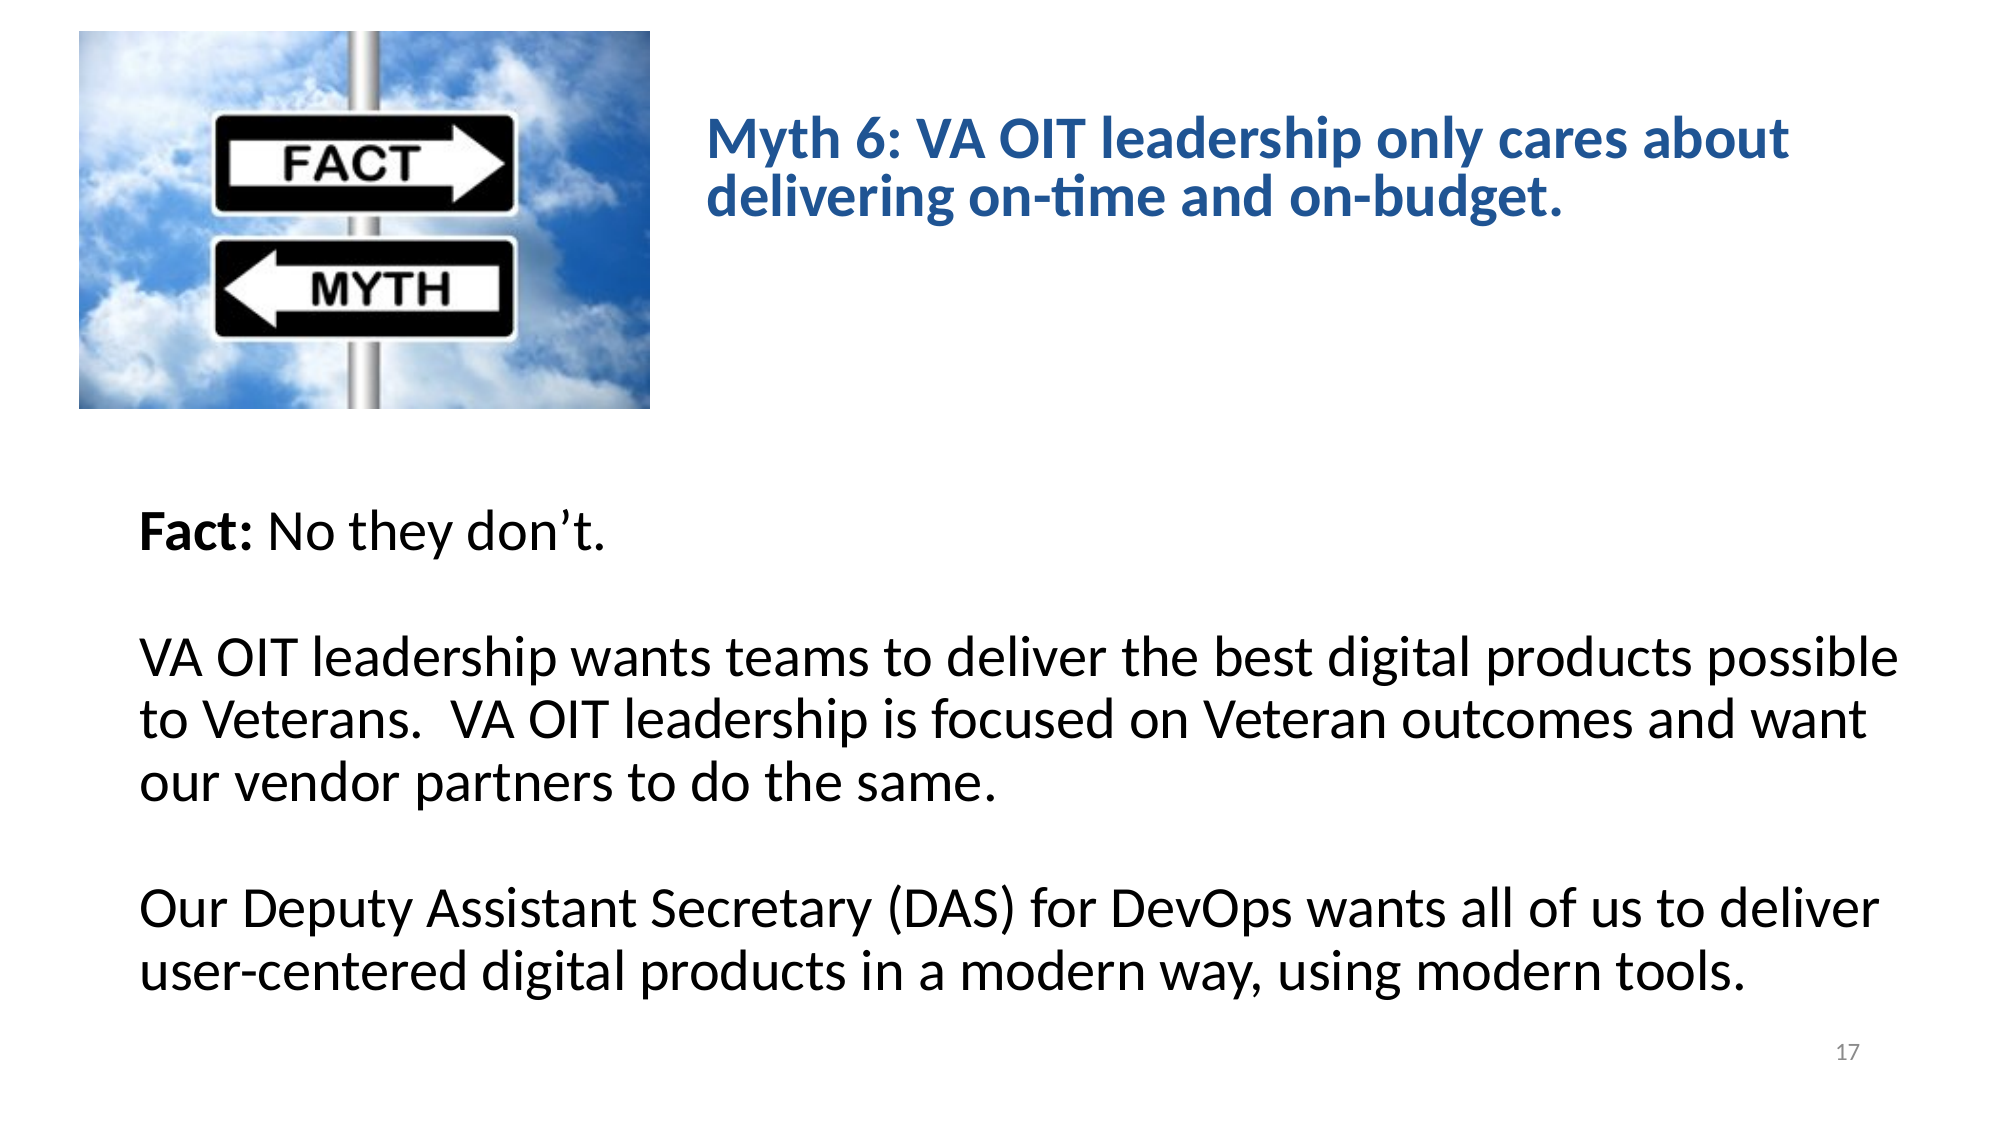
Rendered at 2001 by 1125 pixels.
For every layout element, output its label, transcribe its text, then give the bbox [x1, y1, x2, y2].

slide_number 17 [1425, 1020, 1876, 1081]
title Myth 6: VA OIT leadership only cares about delivering on-time and on-budget. [691, 104, 1950, 409]
text_box Fact: No they don’t. VA OIT leadership wants teams to deliver the best digital products possible to Veterans. VA OIT leadership is focused on Veteran outcomes and want our vendor partners to do the same. Our Deputy Assistant Secretary (DAS) for DevOps wants all of us to deliver user-centered digital products in a modern way, using modern tools. [124, 479, 1950, 1125]
picture [79, 31, 650, 409]
